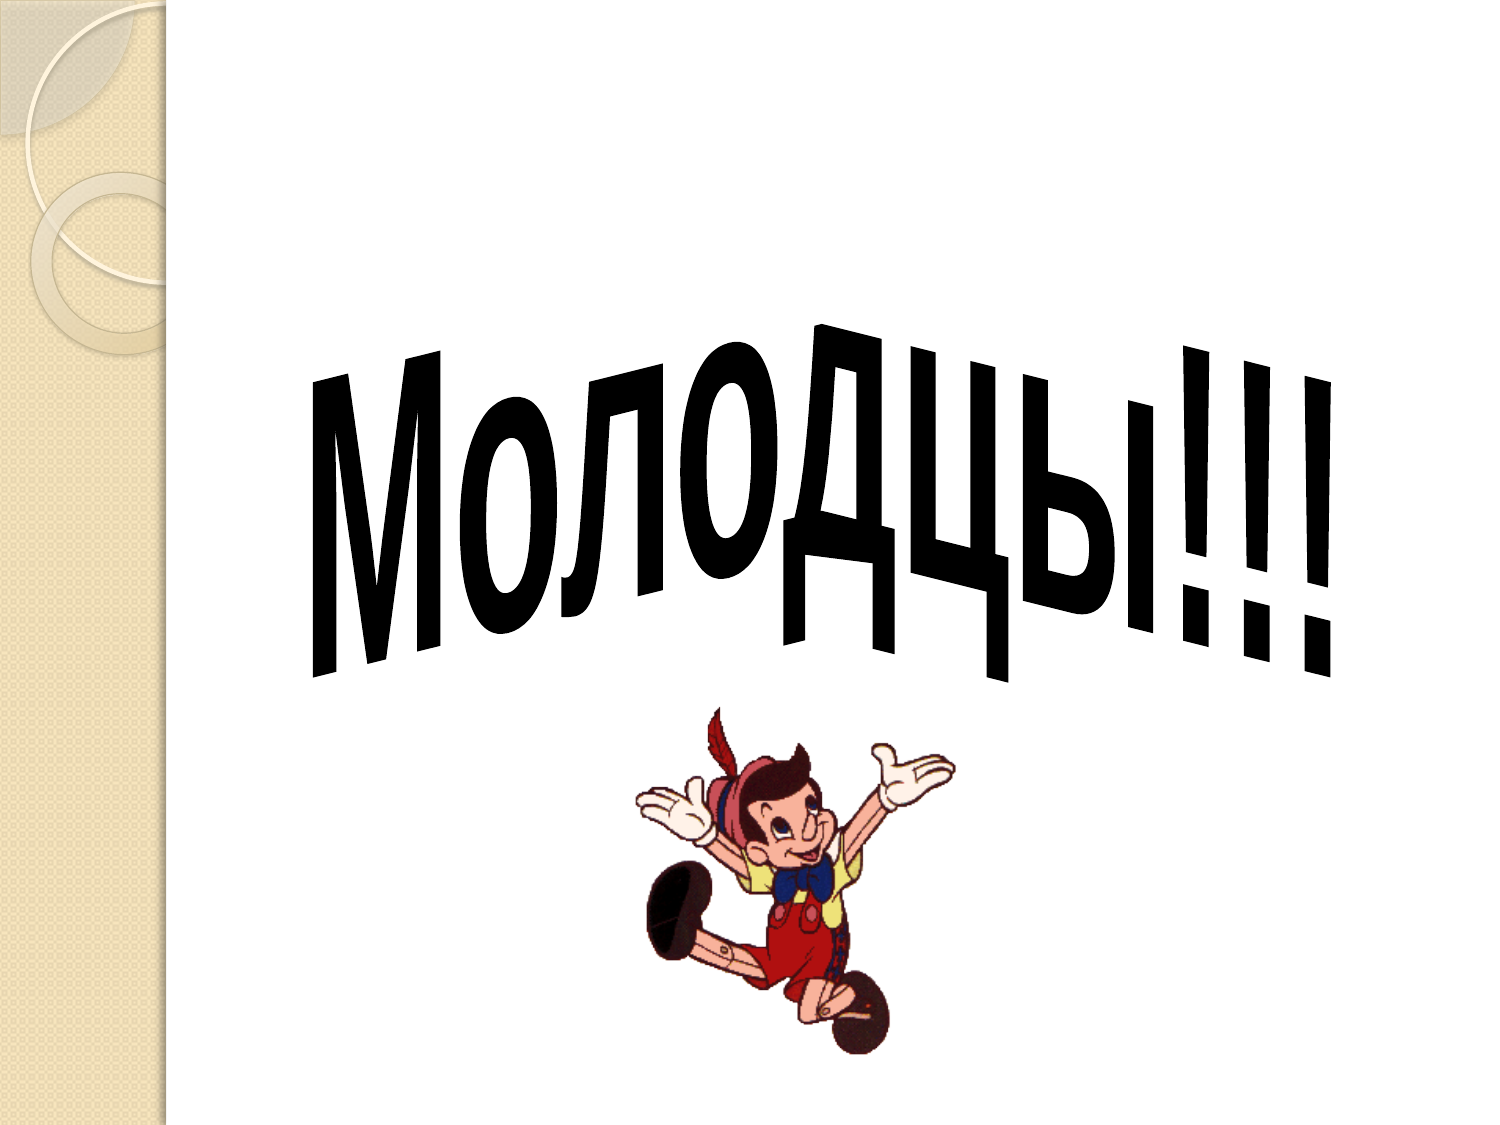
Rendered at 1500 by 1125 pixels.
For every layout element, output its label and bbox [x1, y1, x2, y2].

picture [631, 703, 964, 1058]
